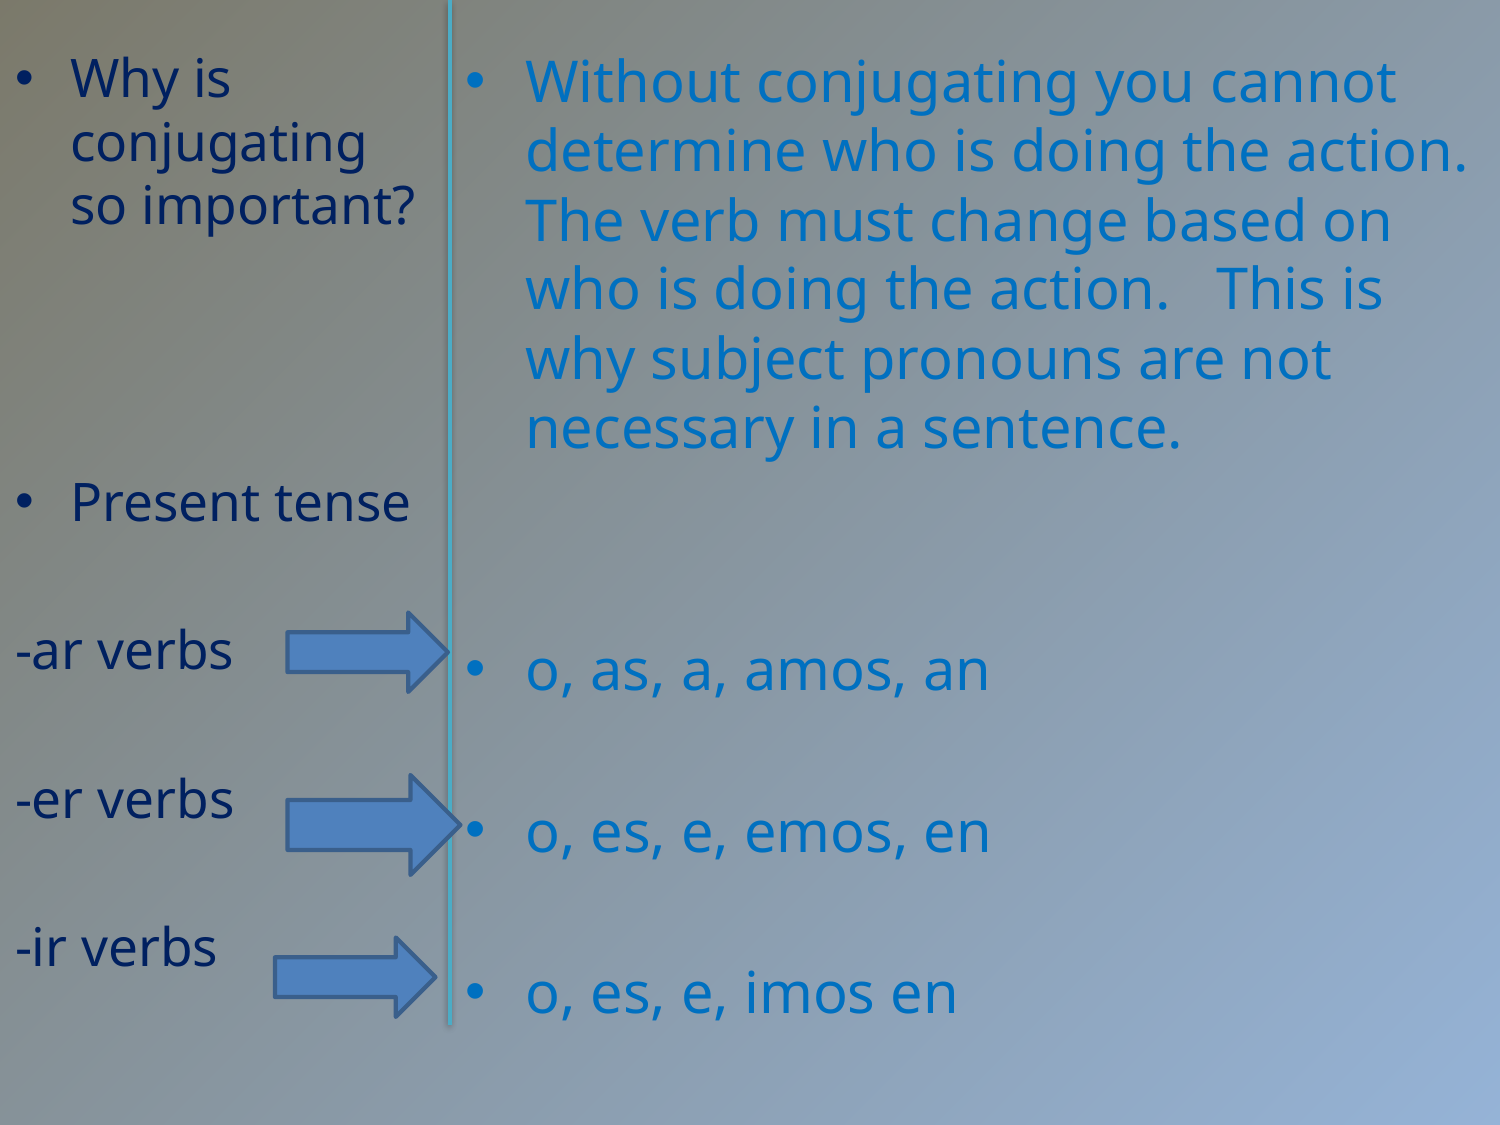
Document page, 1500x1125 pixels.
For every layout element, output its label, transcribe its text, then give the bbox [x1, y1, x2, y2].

list Without conjugating you cannot determine who is doing the action. The verb must change based on who is doing the action. This is why subject pronouns are not necessary in a sentence. o, as, a, amos, an o, es, e, emos, en o, es, e, imos en [450, 37, 1500, 1038]
text_box [272, 935, 438, 1019]
list Why is conjugating so important? Present tense -ar verbs -er verbs -ir verbs [0, 37, 438, 1038]
text_box [454, 815, 463, 835]
text_box [285, 610, 445, 694]
text_box [285, 773, 445, 877]
